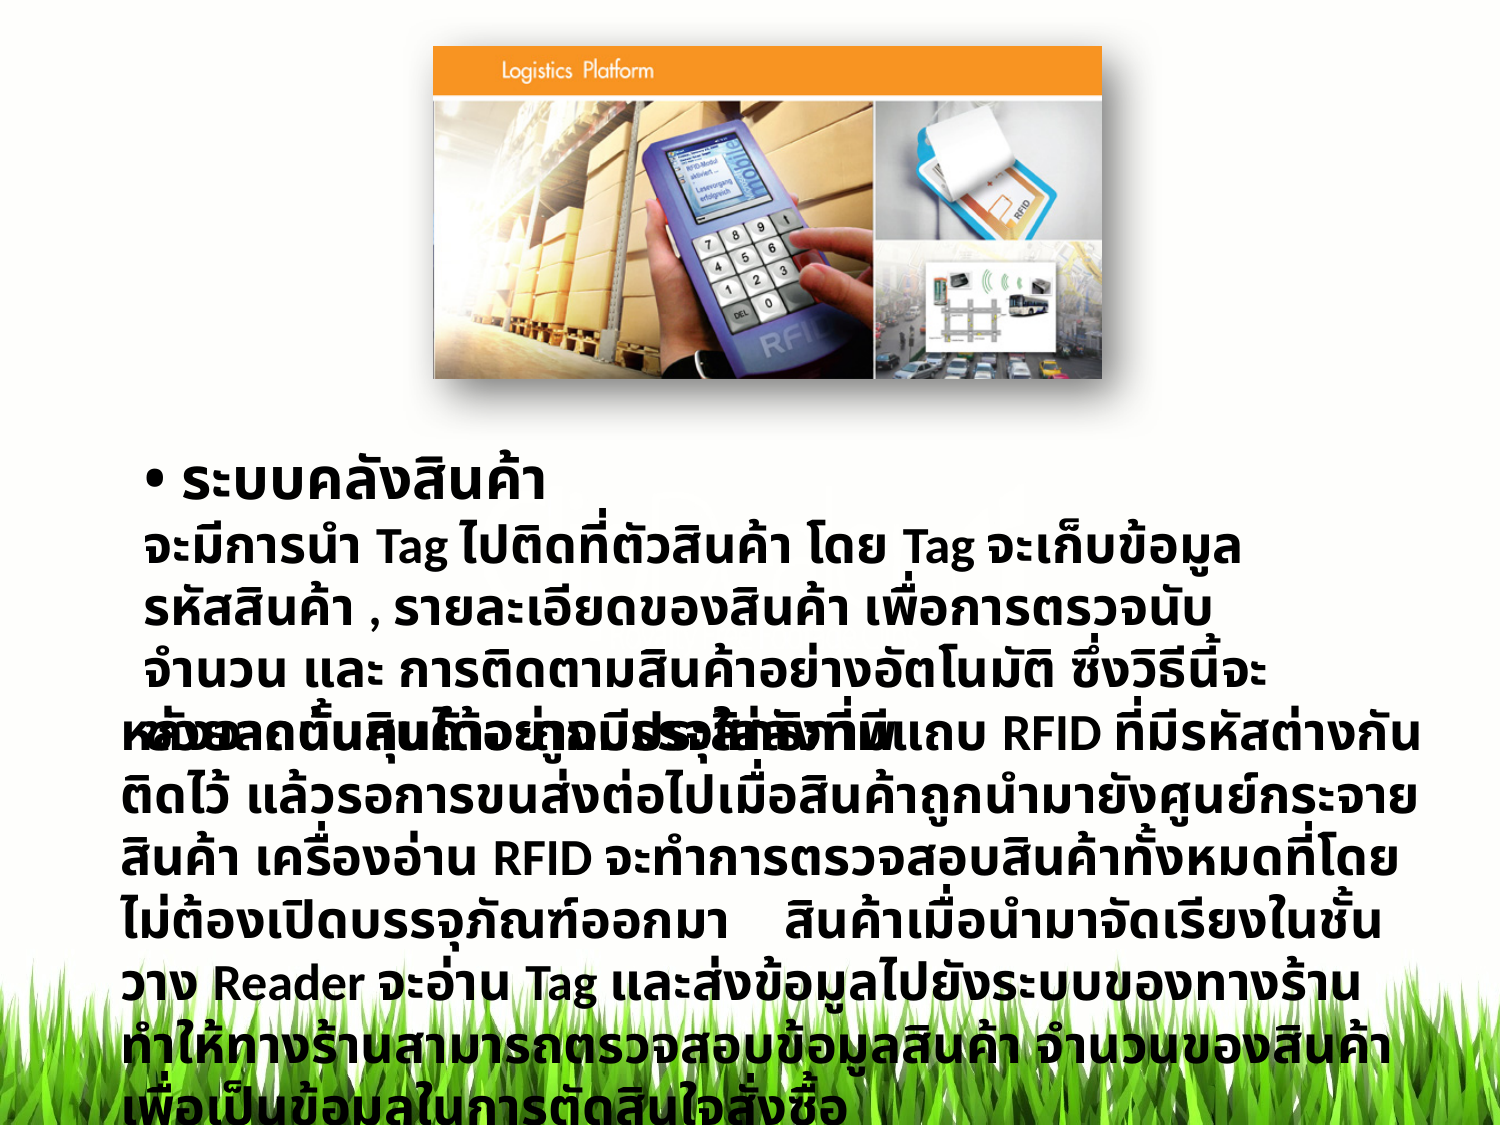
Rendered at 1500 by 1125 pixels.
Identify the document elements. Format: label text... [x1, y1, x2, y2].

text_box หลังจากนั้นสินค้าจะถูกบรรจุใส่ลังที่มีแถบ RFID ที่มีรหัสต่างกันติดไว้ แล้วรอการขนส่งต่อไปเมื่อสินค้าถูกนำมายังศูนย์กระจายสินค้า เครื่องอ่าน RFID จะทำการตรวจสอบสินค้าทั้งหมดที่โดยไม่ต้องเปิดบรรจุภัณฑ์ออกมา สินค้าเมื่อนำมาจัดเรียงในชั้นวาง Reader จะอ่าน Tag และส่งข้อมูลไปยังระบบของทางร้าน ทำให้ทางร้านสามารถตรวจสอบข้อมูลสินค้า จำนวนของสินค้าเพื่อเป็นข้อมูลในการตัดสินใจสั่งซื้อ [105, 691, 1453, 1125]
picture [0, 0, 1500, 1125]
text_box • ระบบคลังสินค้า จะมีการนำ Tag ไปติดที่ตัวสินค้า โดย Tag จะเก็บข้อมูลรหัสสินค้า , รายละเอียดของสินค้า เพื่อการตรวจนับจำนวน และ การติดตามสินค้าอย่างอัตโนมัติ ซึ่งวิธีนี้จะช่วยลดต้นทุนได้อย่างมีประสิทธิภาพ [128, 433, 1348, 691]
